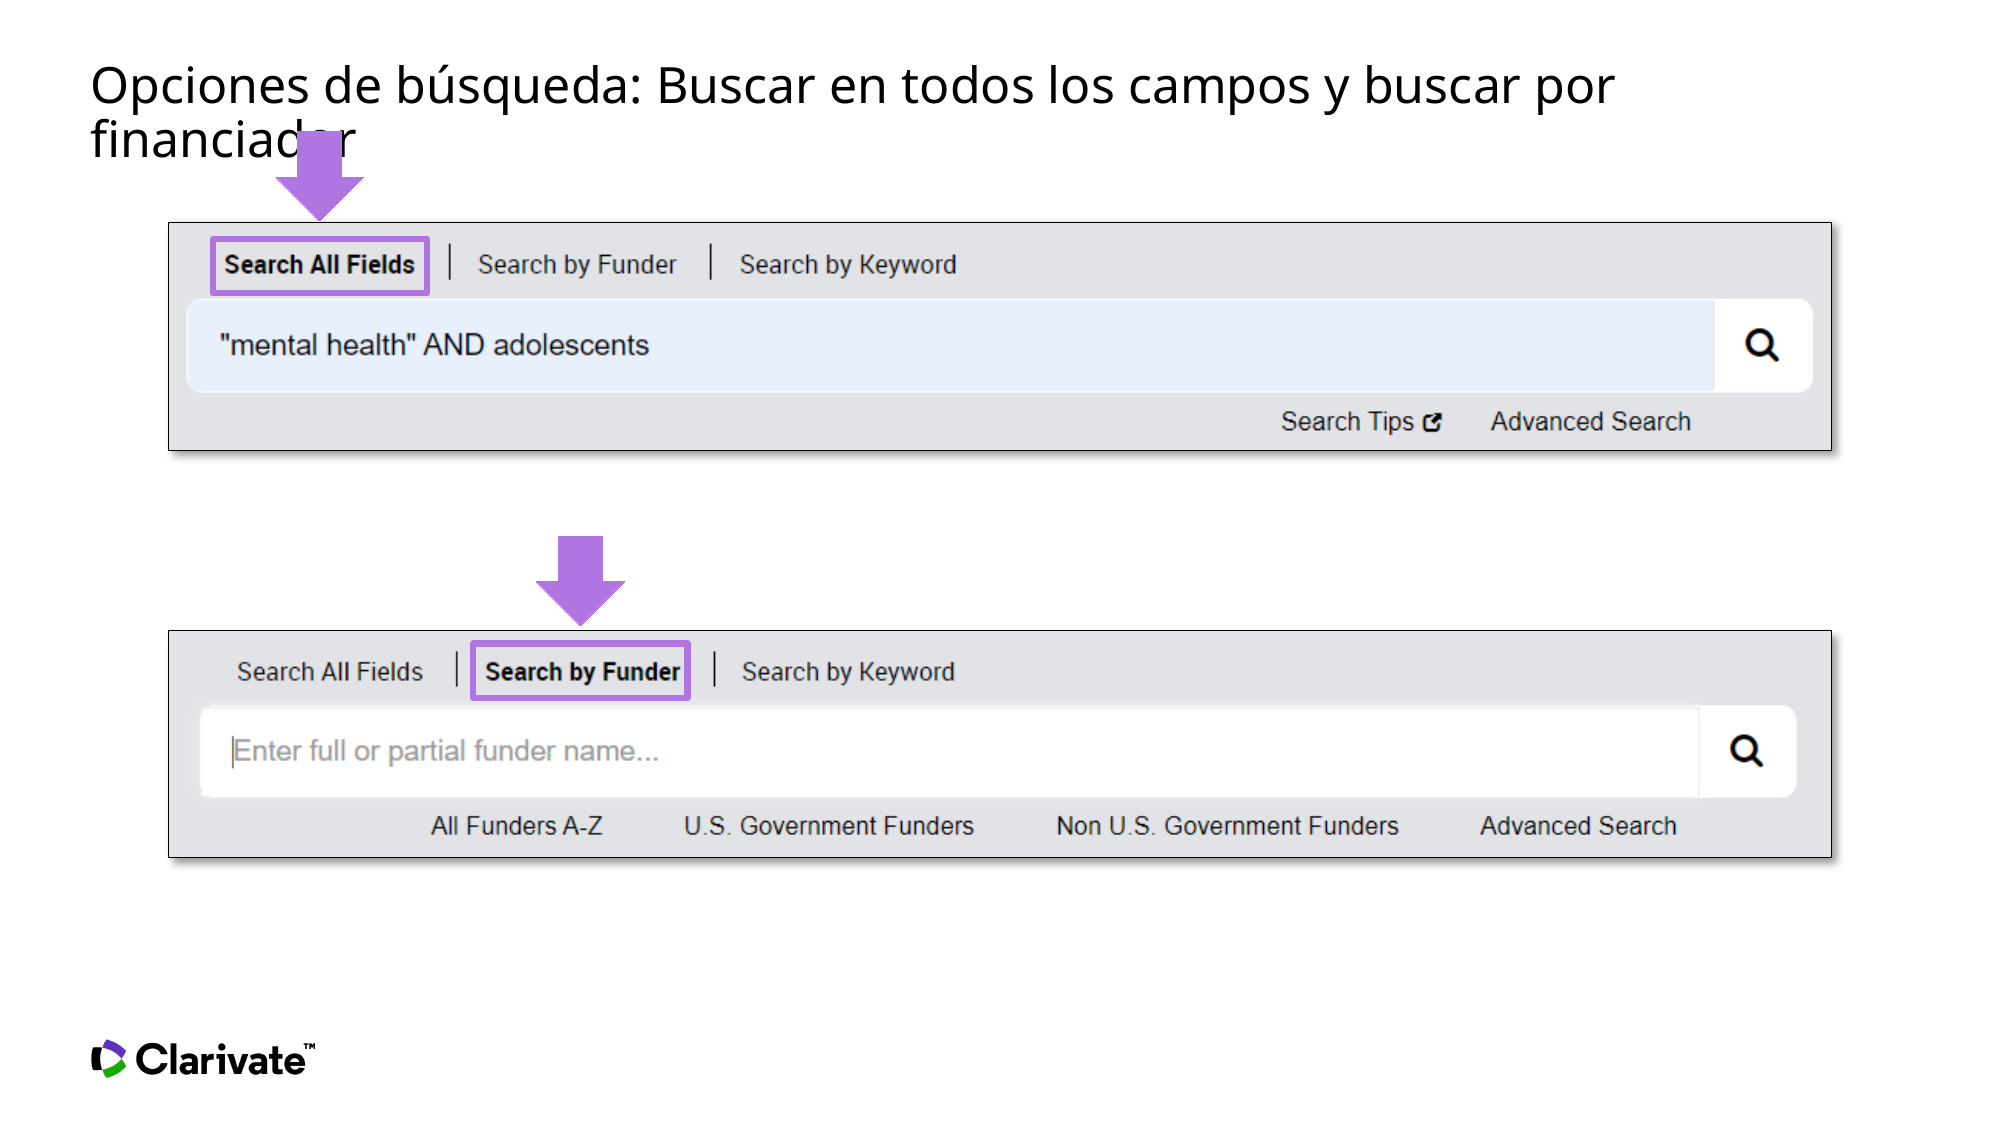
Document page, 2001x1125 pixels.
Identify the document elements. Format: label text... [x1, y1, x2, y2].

picture [90, 1034, 317, 1086]
text_box [536, 536, 625, 626]
text_box [276, 131, 364, 221]
picture [168, 222, 1832, 451]
picture [168, 630, 1832, 858]
title Opciones de búsqueda: Buscar en todos los campos y buscar por financiador [90, 60, 1878, 137]
